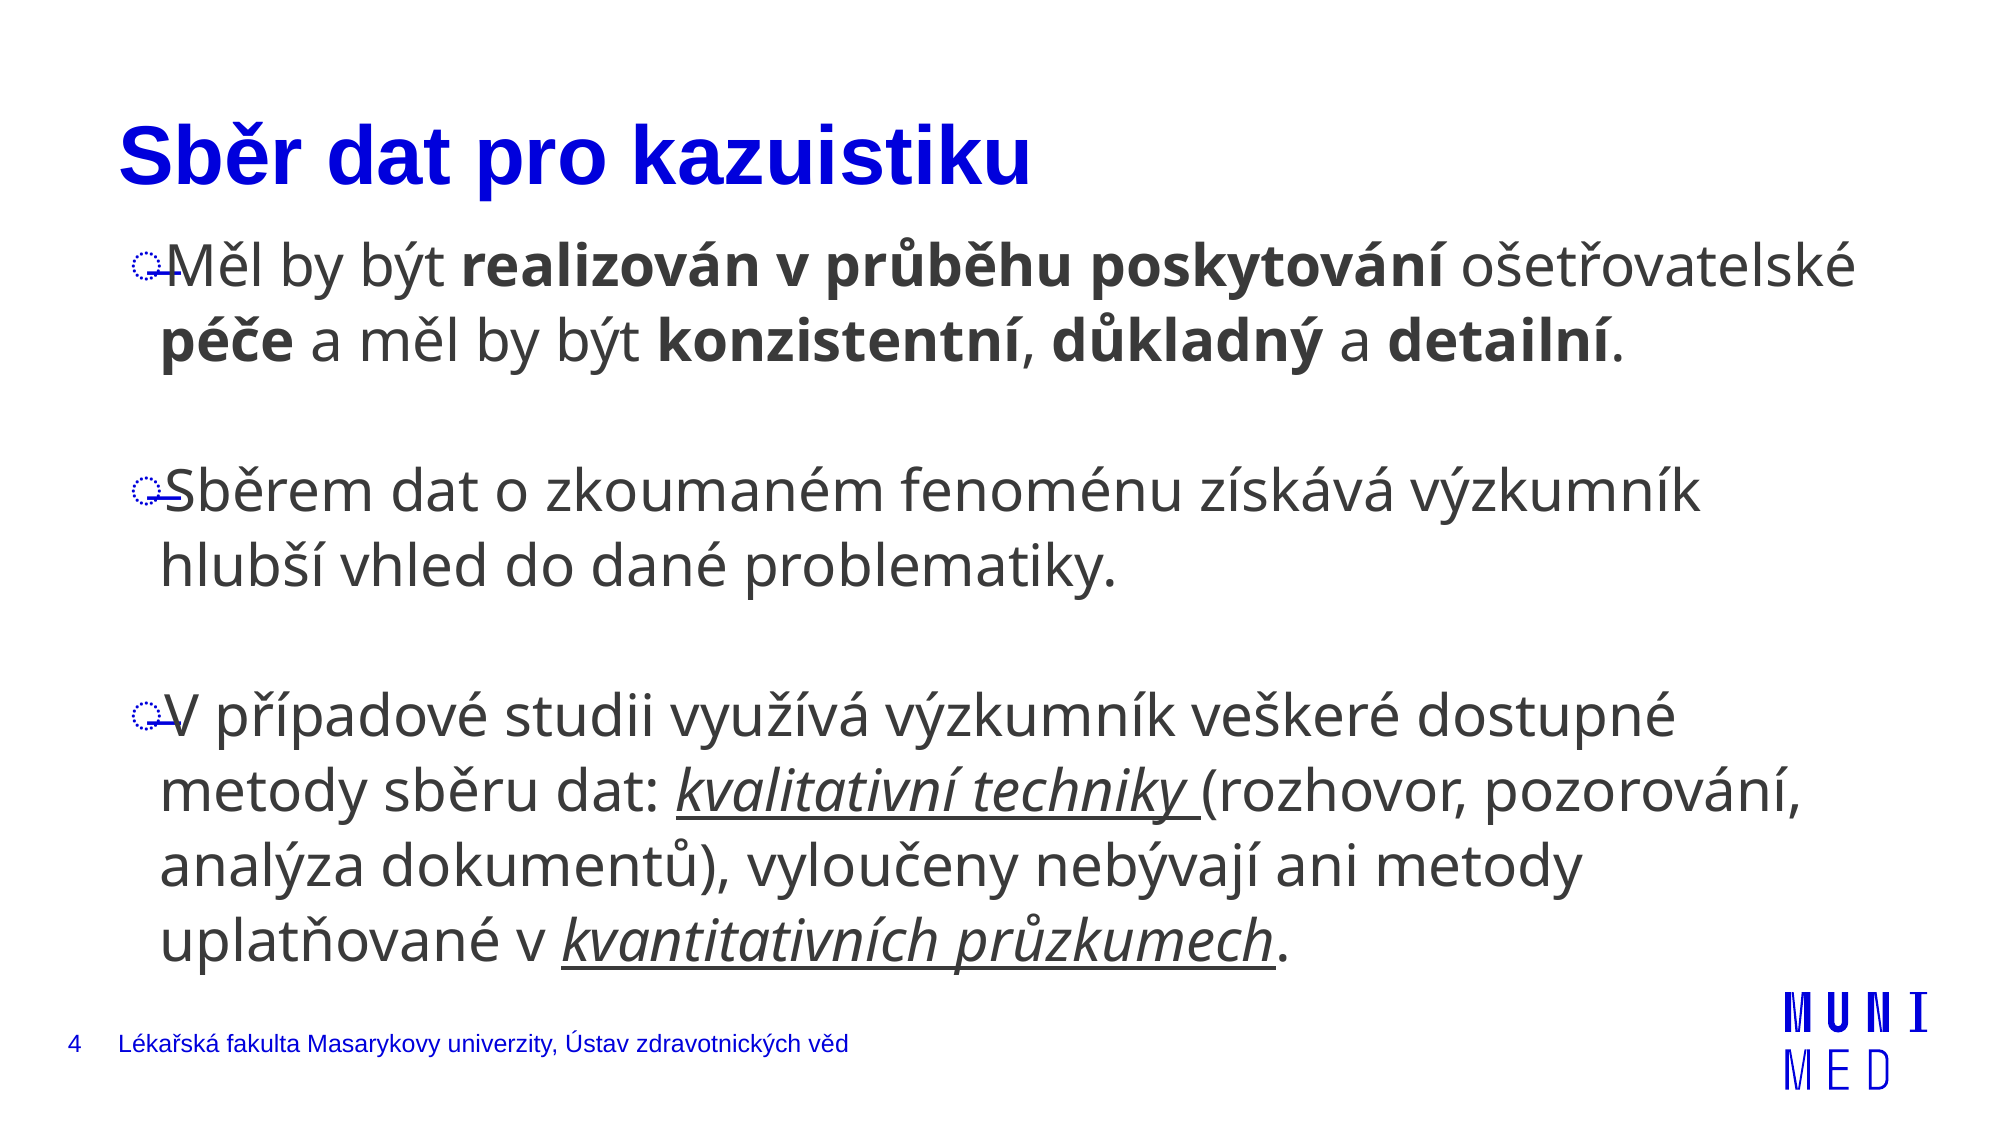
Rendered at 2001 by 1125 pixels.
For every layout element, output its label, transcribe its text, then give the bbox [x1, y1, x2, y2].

footer Lékařská fakulta Masarykovy univerzity, Ústav zdravotnických věd [118, 1021, 1418, 1063]
slide_number 4 [67, 1021, 110, 1063]
title Sběr dat pro kazuistiku [118, 118, 1883, 193]
list Měl by být realizován v průběhu poskytování ošetřovatelské péče a měl by být konzistentní, důkladný a detailní. Sběrem dat o zkoumaném fenoménu získává výzkumník hlubší vhled do dané problematiky. V případové studii využívá výzkumník veškeré dostupné metody sběru dat: kvalitativní techniky (rozhovor, pozorování, analýza dokumentů), vyloučeny nebývají ani metody uplatňované v kvantitativních průzkumech. [118, 222, 1883, 992]
